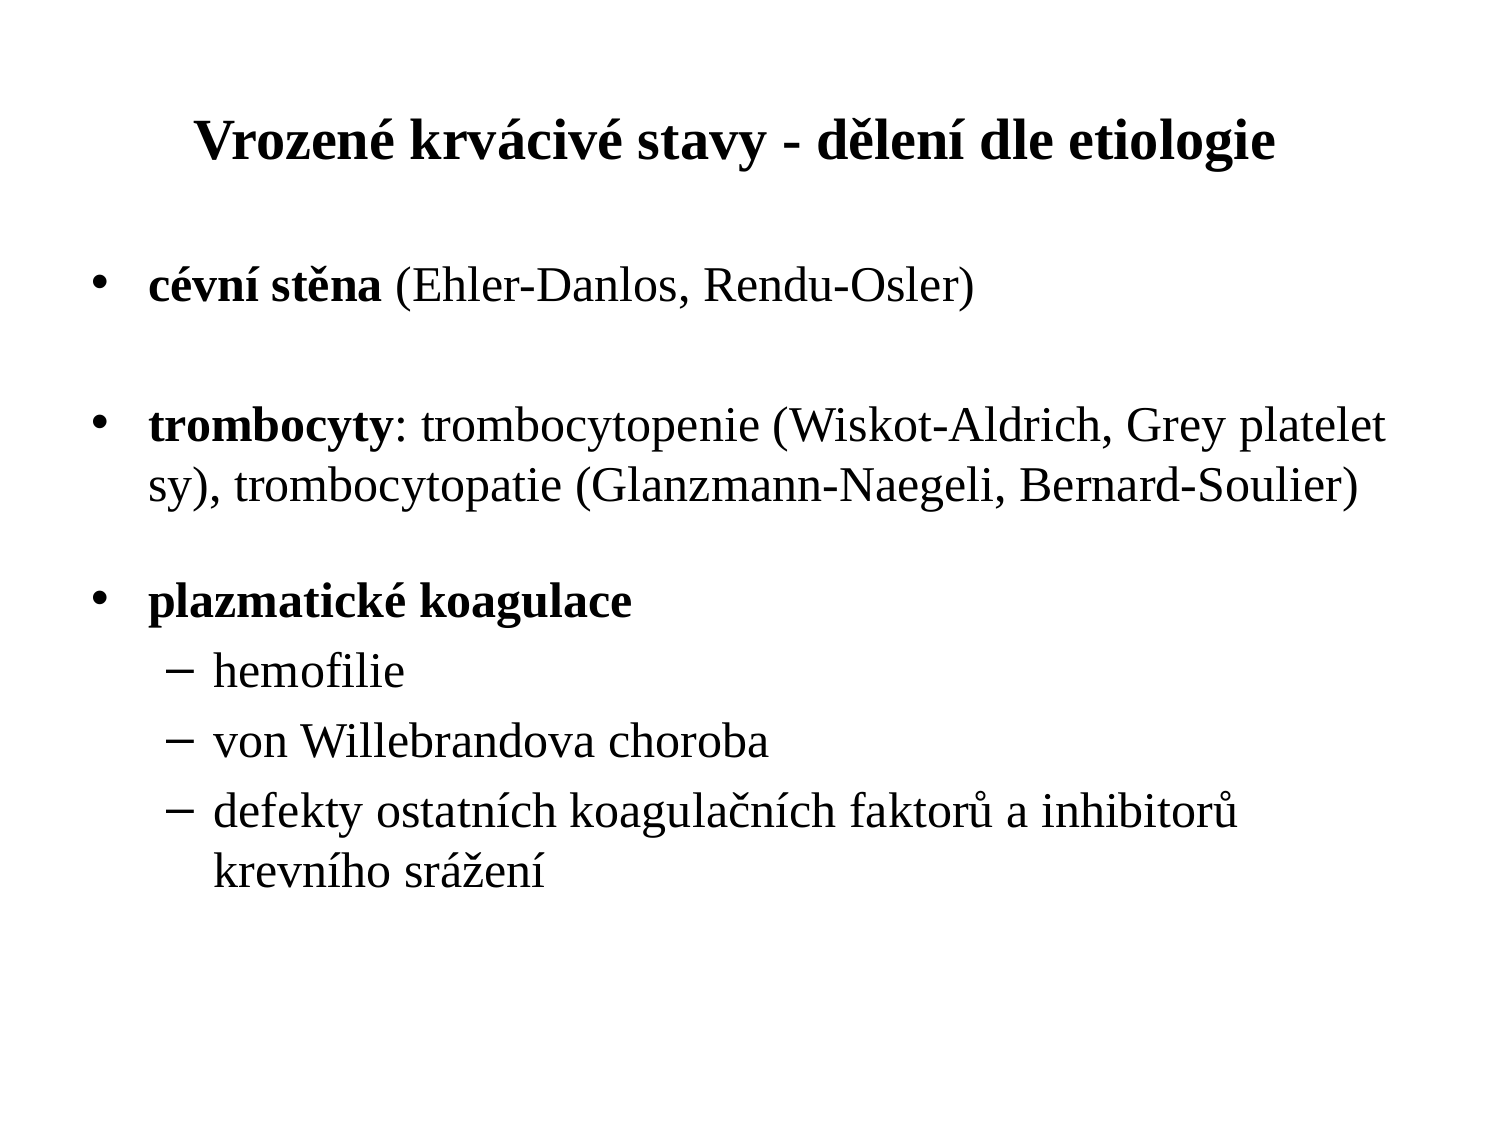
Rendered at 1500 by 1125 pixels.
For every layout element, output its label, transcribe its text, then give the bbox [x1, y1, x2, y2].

list cévní stěna (Ehler-Danlos, Rendu-Osler) trombocyty: trombocytopenie (Wiskot-Aldrich, Grey platelet sy), trombocytopatie (Glanzmann-Naegeli, Bernard-Soulier) plazmatické koagulace hemofilie von Willebrandova choroba defekty ostatních koagulačních faktorů a inhibitorů krevního srážení [76, 243, 1427, 1076]
title Vrozené krvácivé stavy - dělení dle etiologie [0, 42, 1500, 231]
